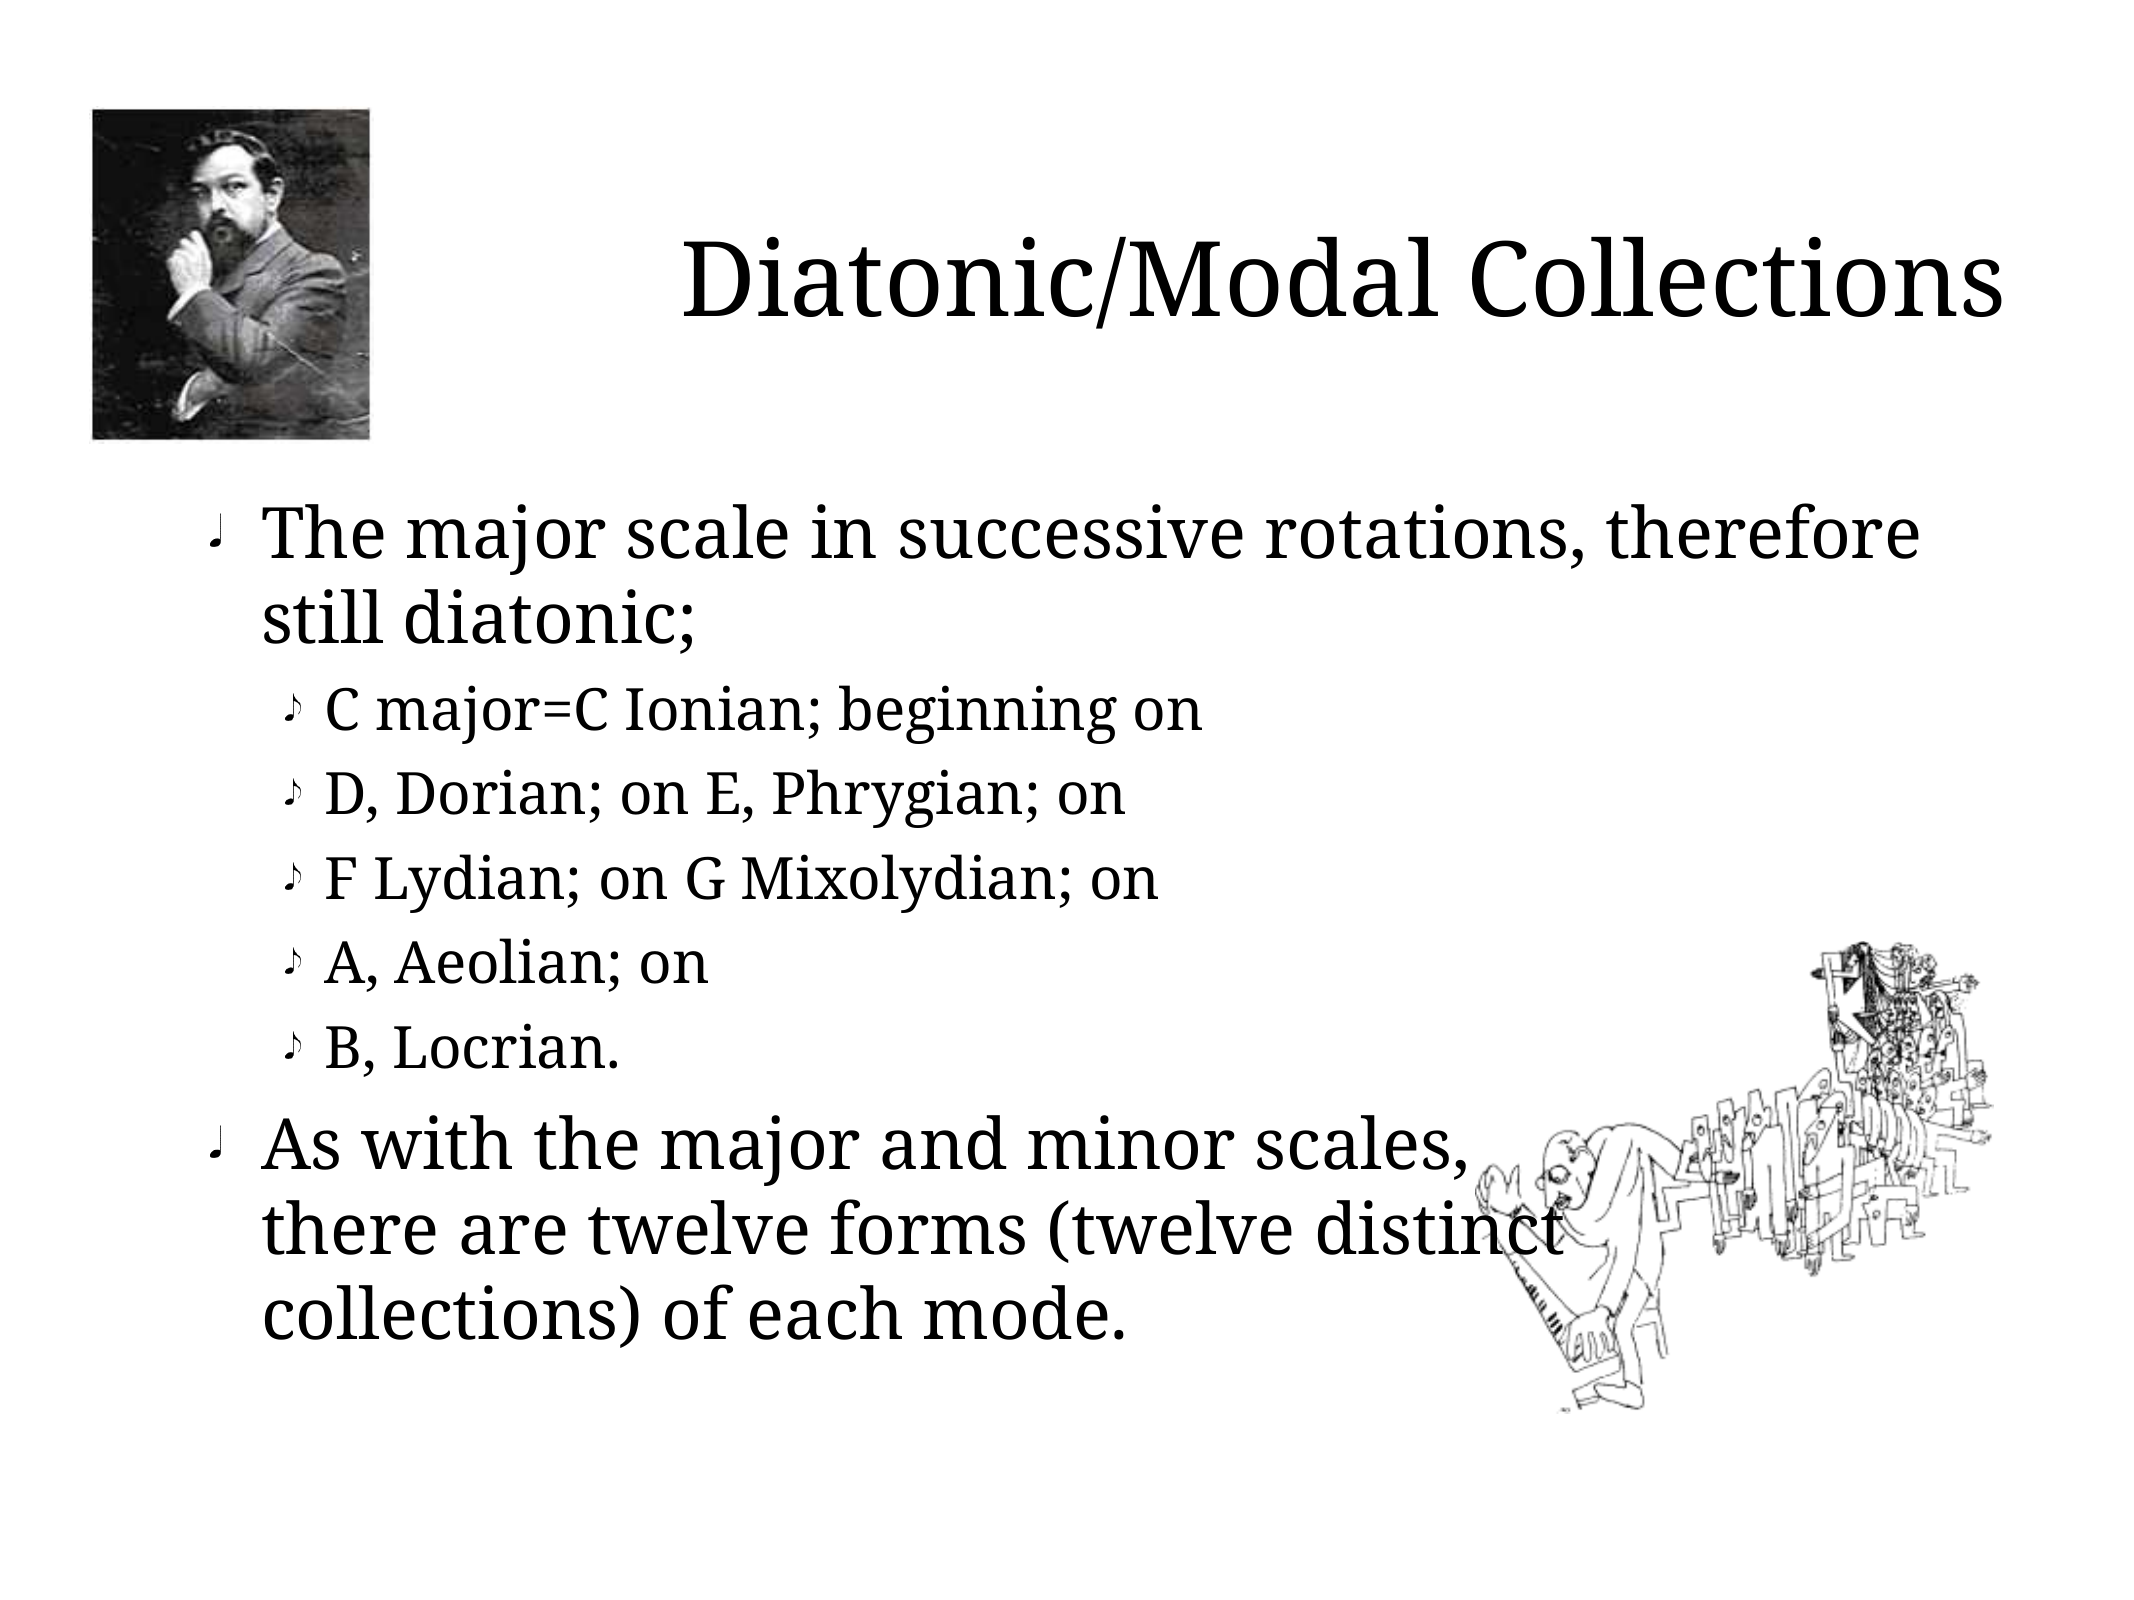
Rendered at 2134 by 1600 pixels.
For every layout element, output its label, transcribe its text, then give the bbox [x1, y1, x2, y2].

list The major scale in successive rotations, therefore still diatonic; C major=C Ionian; beginning on D, Dorian; on E, Phrygian; on F Lydian; on G Mixolydian; on A, Aeolian; on B, Locrian. As with the major and minor scales, there are twelve forms (twelve distinct collections) of each mode. [195, 478, 2009, 1600]
picture [285, 1031, 301, 1059]
picture [89, 105, 374, 444]
picture [285, 947, 301, 974]
picture [285, 862, 301, 890]
title Diatonic/Modal Collections [211, 70, 2026, 480]
picture [1474, 941, 1994, 1414]
picture [285, 778, 301, 805]
picture [210, 513, 221, 547]
picture [285, 693, 301, 721]
picture [210, 1125, 221, 1158]
